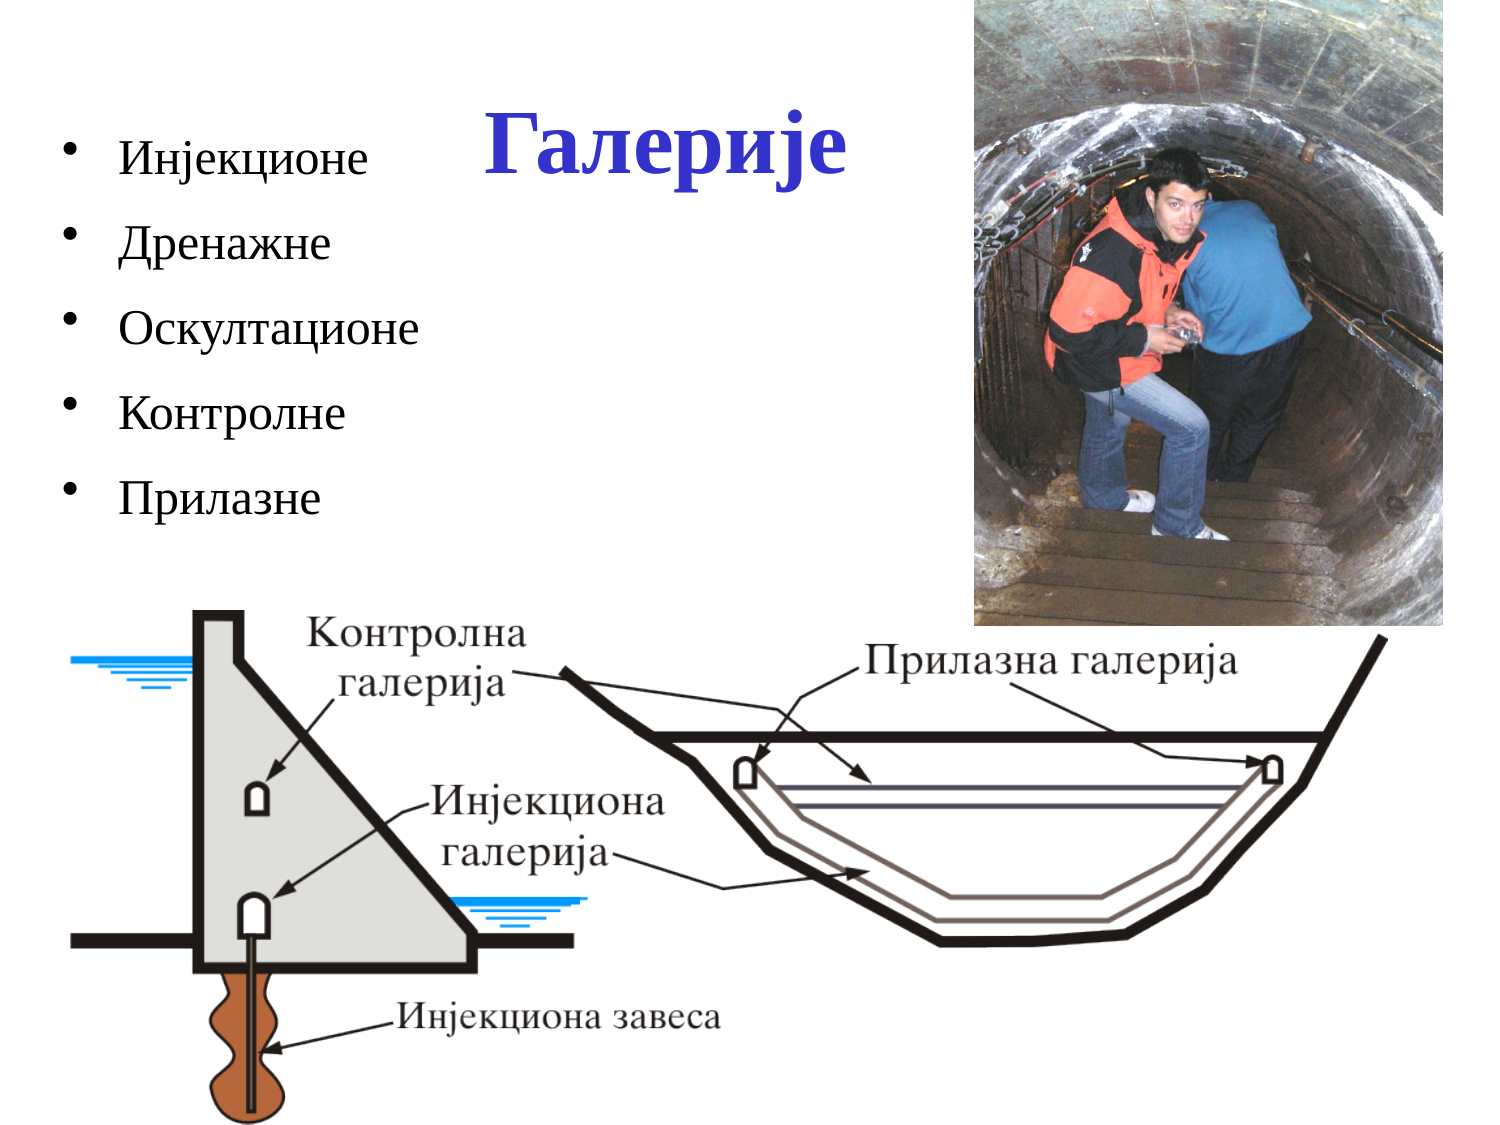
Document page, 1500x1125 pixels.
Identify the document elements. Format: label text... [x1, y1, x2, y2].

picture [70, 0, 1444, 1125]
list Инјекционе Дренажне Оскултационе Контролне Прилазне [46, 116, 485, 543]
title Галерије [29, 42, 969, 231]
